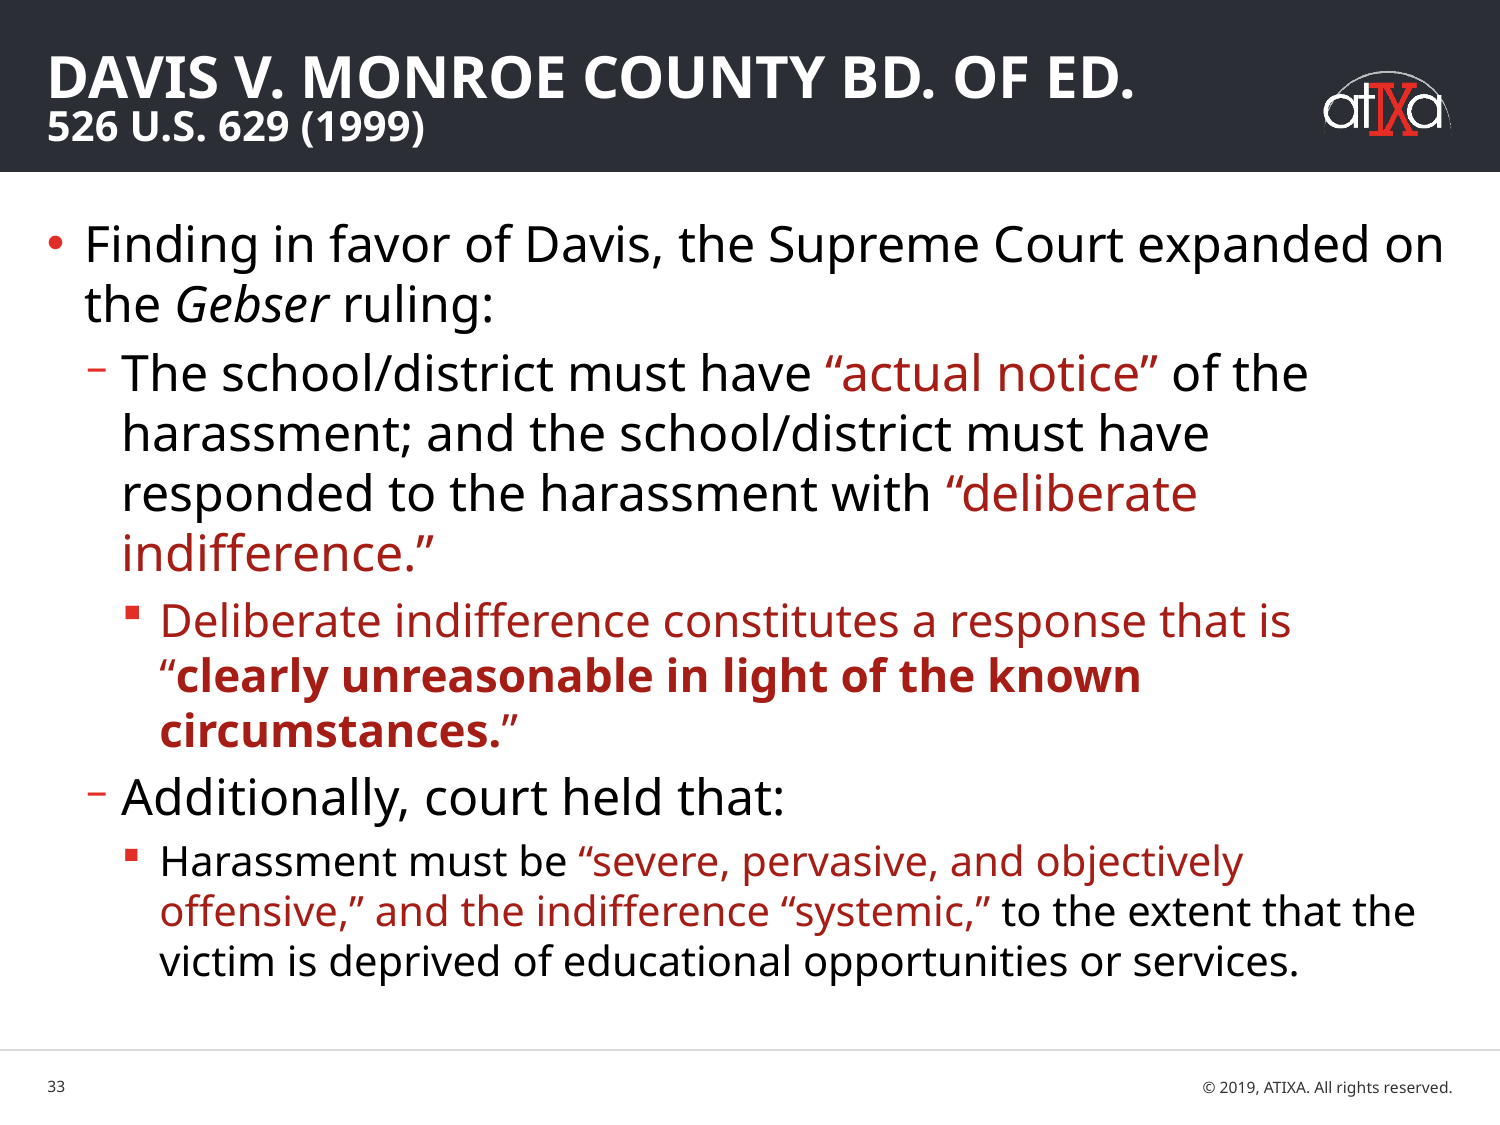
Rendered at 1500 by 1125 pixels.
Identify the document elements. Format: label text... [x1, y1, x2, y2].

picture [1320, 68, 1454, 138]
title Davis v. Monroe County Bd. of Ed. 526 U.S. 629 (1999) [46, 37, 1305, 150]
list Finding in favor of Davis, the Supreme Court expanded on the Gebser ruling: The school/district must have “actual notice” of the harassment; and the school/district must have responded to the harassment with “deliberate indifference.” Deliberate indifference constitutes a response that is “clearly unreasonable in light of the known circumstances.” Additionally, court held that: Harassment must be “severe, pervasive, and objectively offensive,” and the indifference “systemic,” to the extent that the victim is deprived of educational opportunities or services. [46, 212, 1454, 965]
